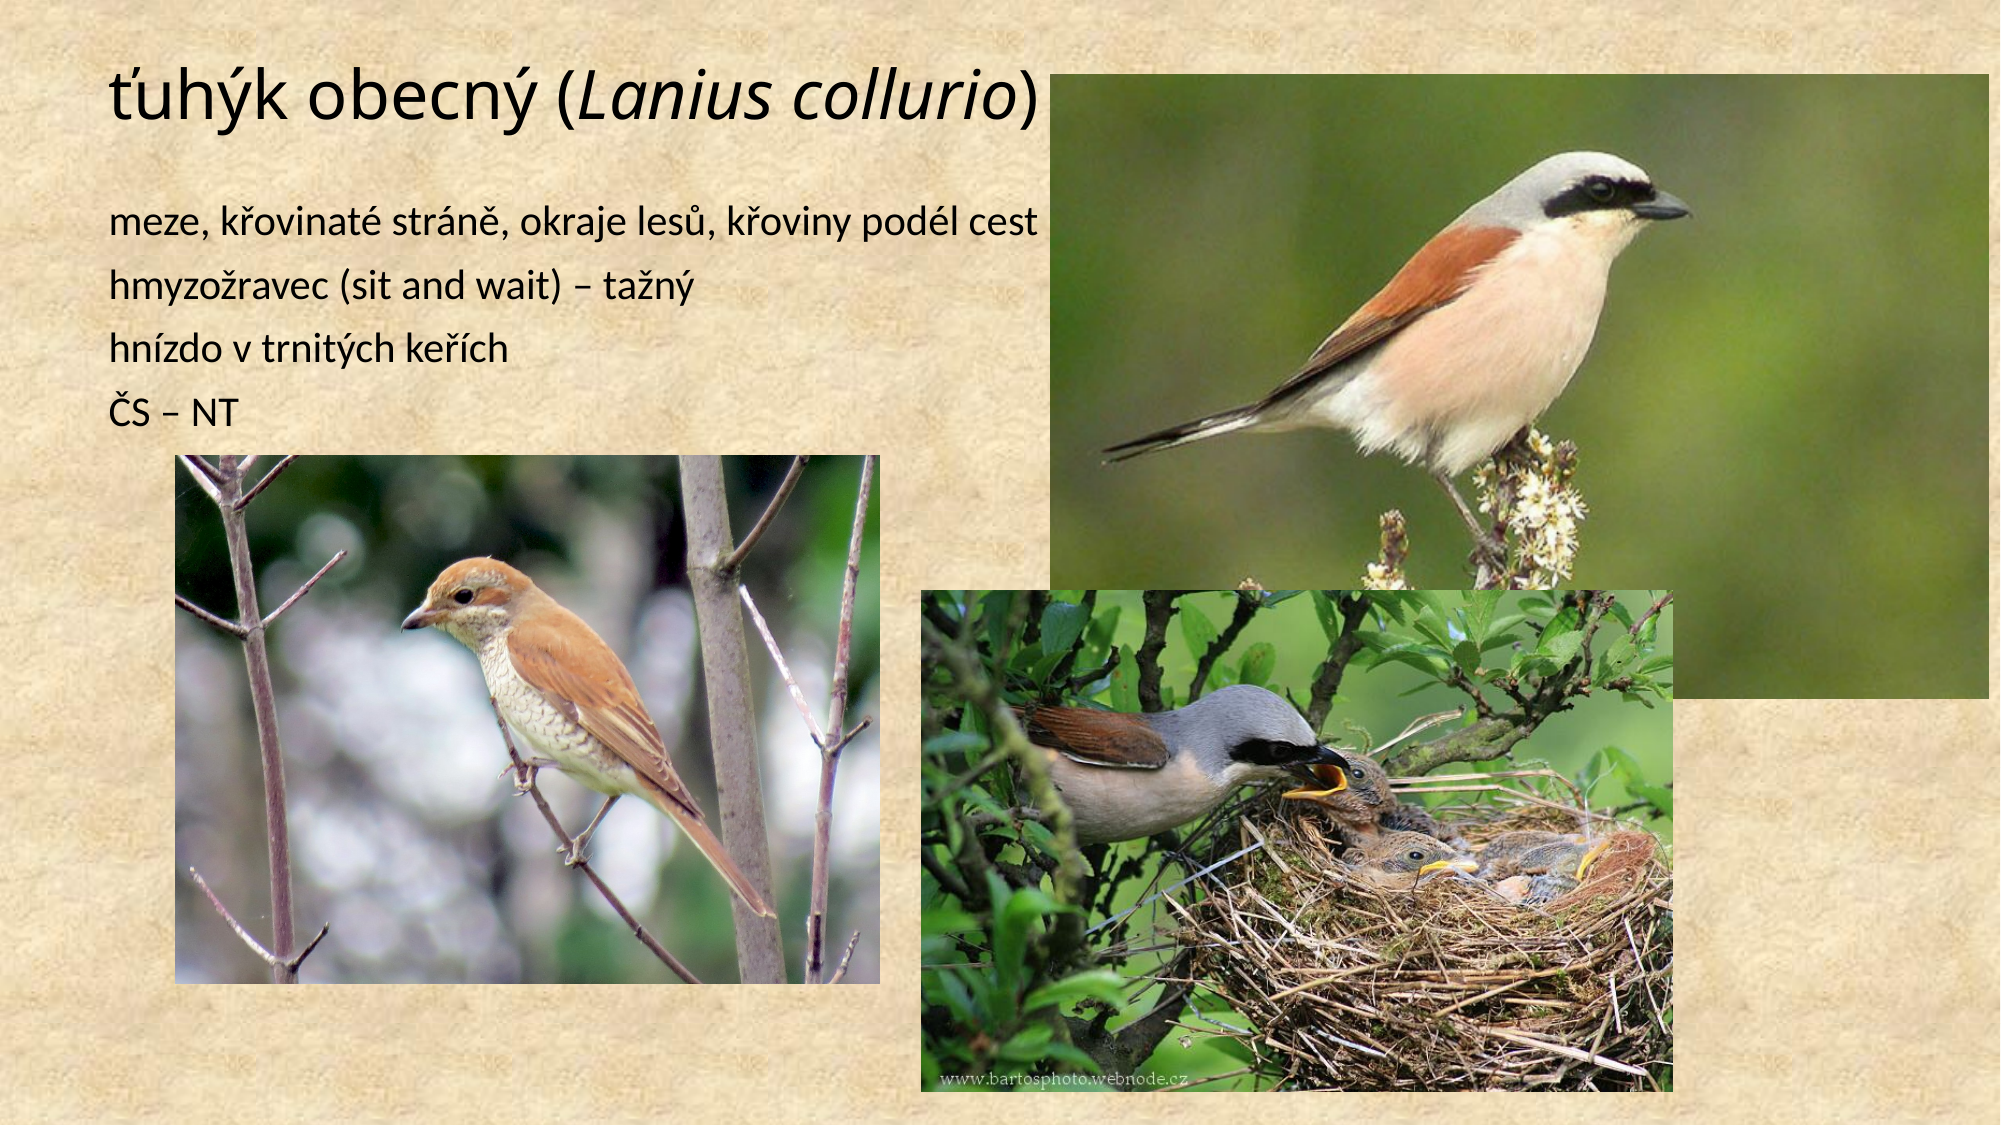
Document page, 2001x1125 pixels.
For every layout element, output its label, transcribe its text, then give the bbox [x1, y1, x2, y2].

picture [0, 0, 2001, 1125]
title ťuhýk obecný (Lanius collurio) [93, 53, 1499, 143]
text_box meze, křovinaté stráně, okraje lesů, křoviny podél cest hmyzožravec (sit and wait) – tažný hnízdo v trnitých keřích ČS – NT [93, 191, 1050, 444]
